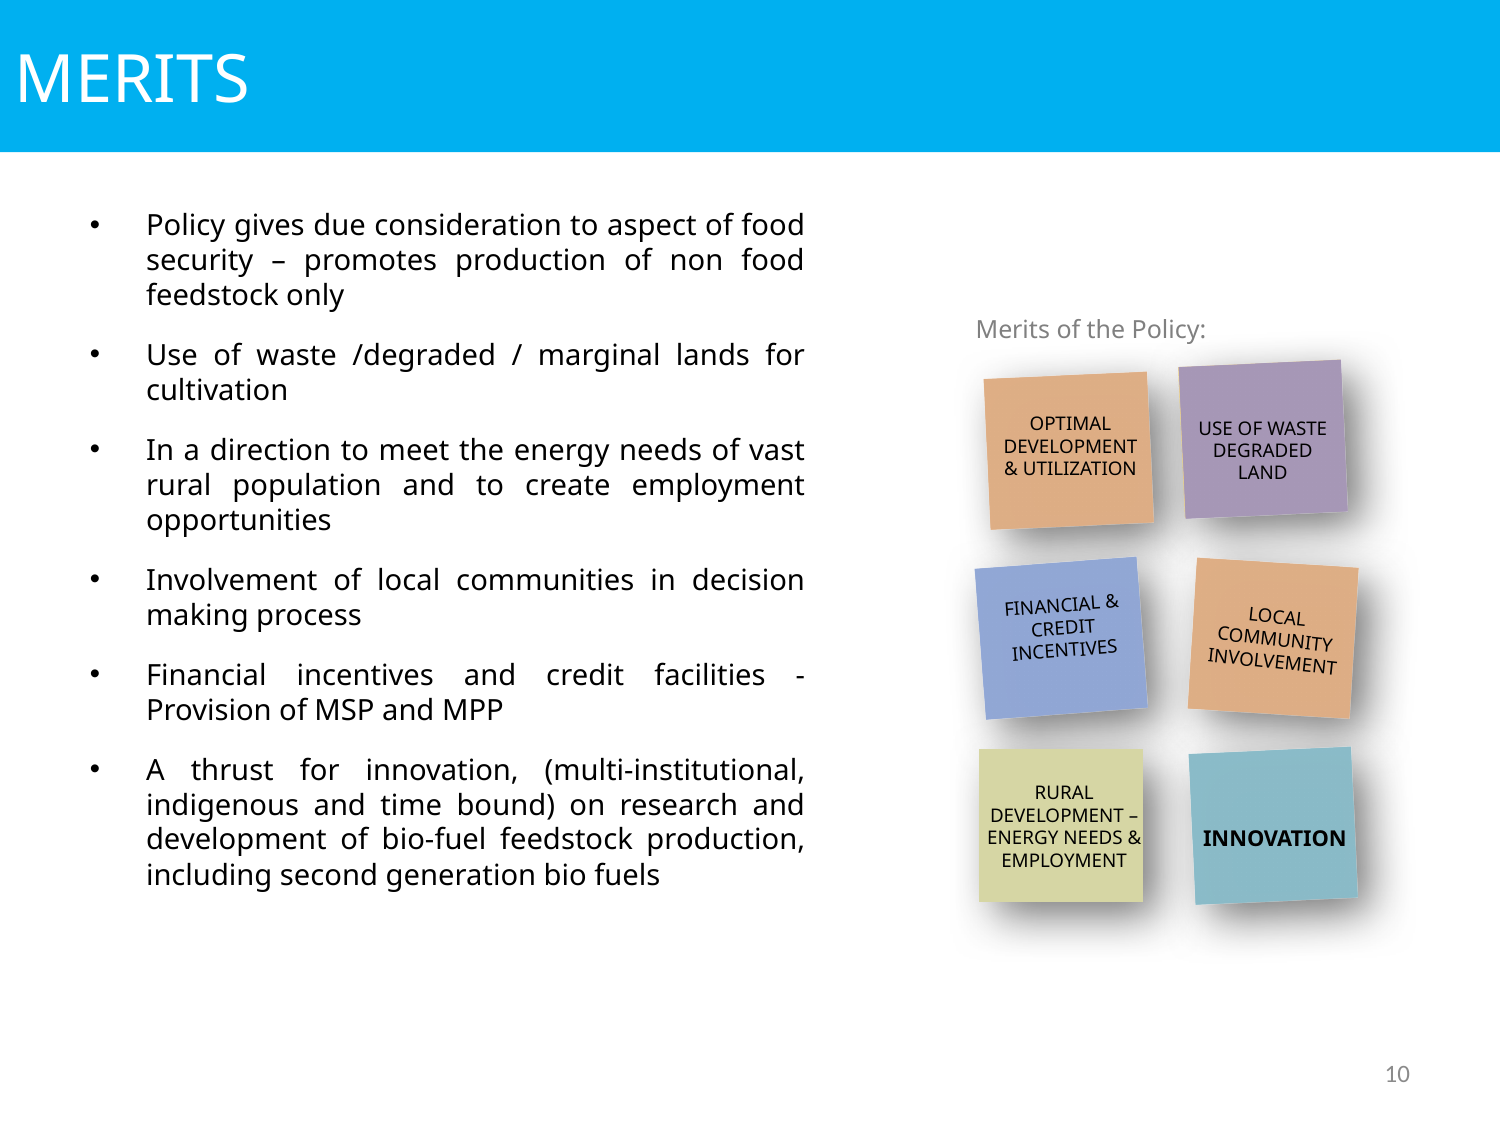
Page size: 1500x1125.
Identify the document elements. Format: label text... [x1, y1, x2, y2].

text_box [1178, 749, 1372, 902]
text_box MERITS [0, 0, 1500, 154]
text_box Policy gives due consideration to aspect of food security – promotes production of non food feedstock only Use of waste /degraded / marginal lands for cultivation In a direction to meet the energy needs of vast rural population and to create employment opportunities Involvement of local communities in decision making process Financial incentives and credit facilities - Provision of MSP and MPP A thrust for innovation, (multi-institutional, indigenous and time bound) on research and development of bio-fuel feedstock production, including second generation bio fuels [75, 199, 821, 1075]
slide_number 10 [1074, 1042, 1425, 1103]
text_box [967, 749, 1161, 902]
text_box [967, 562, 1161, 715]
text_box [1178, 562, 1372, 715]
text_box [1177, 363, 1348, 515]
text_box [979, 374, 1162, 527]
text_box Merits of the Policy: [960, 306, 1301, 351]
